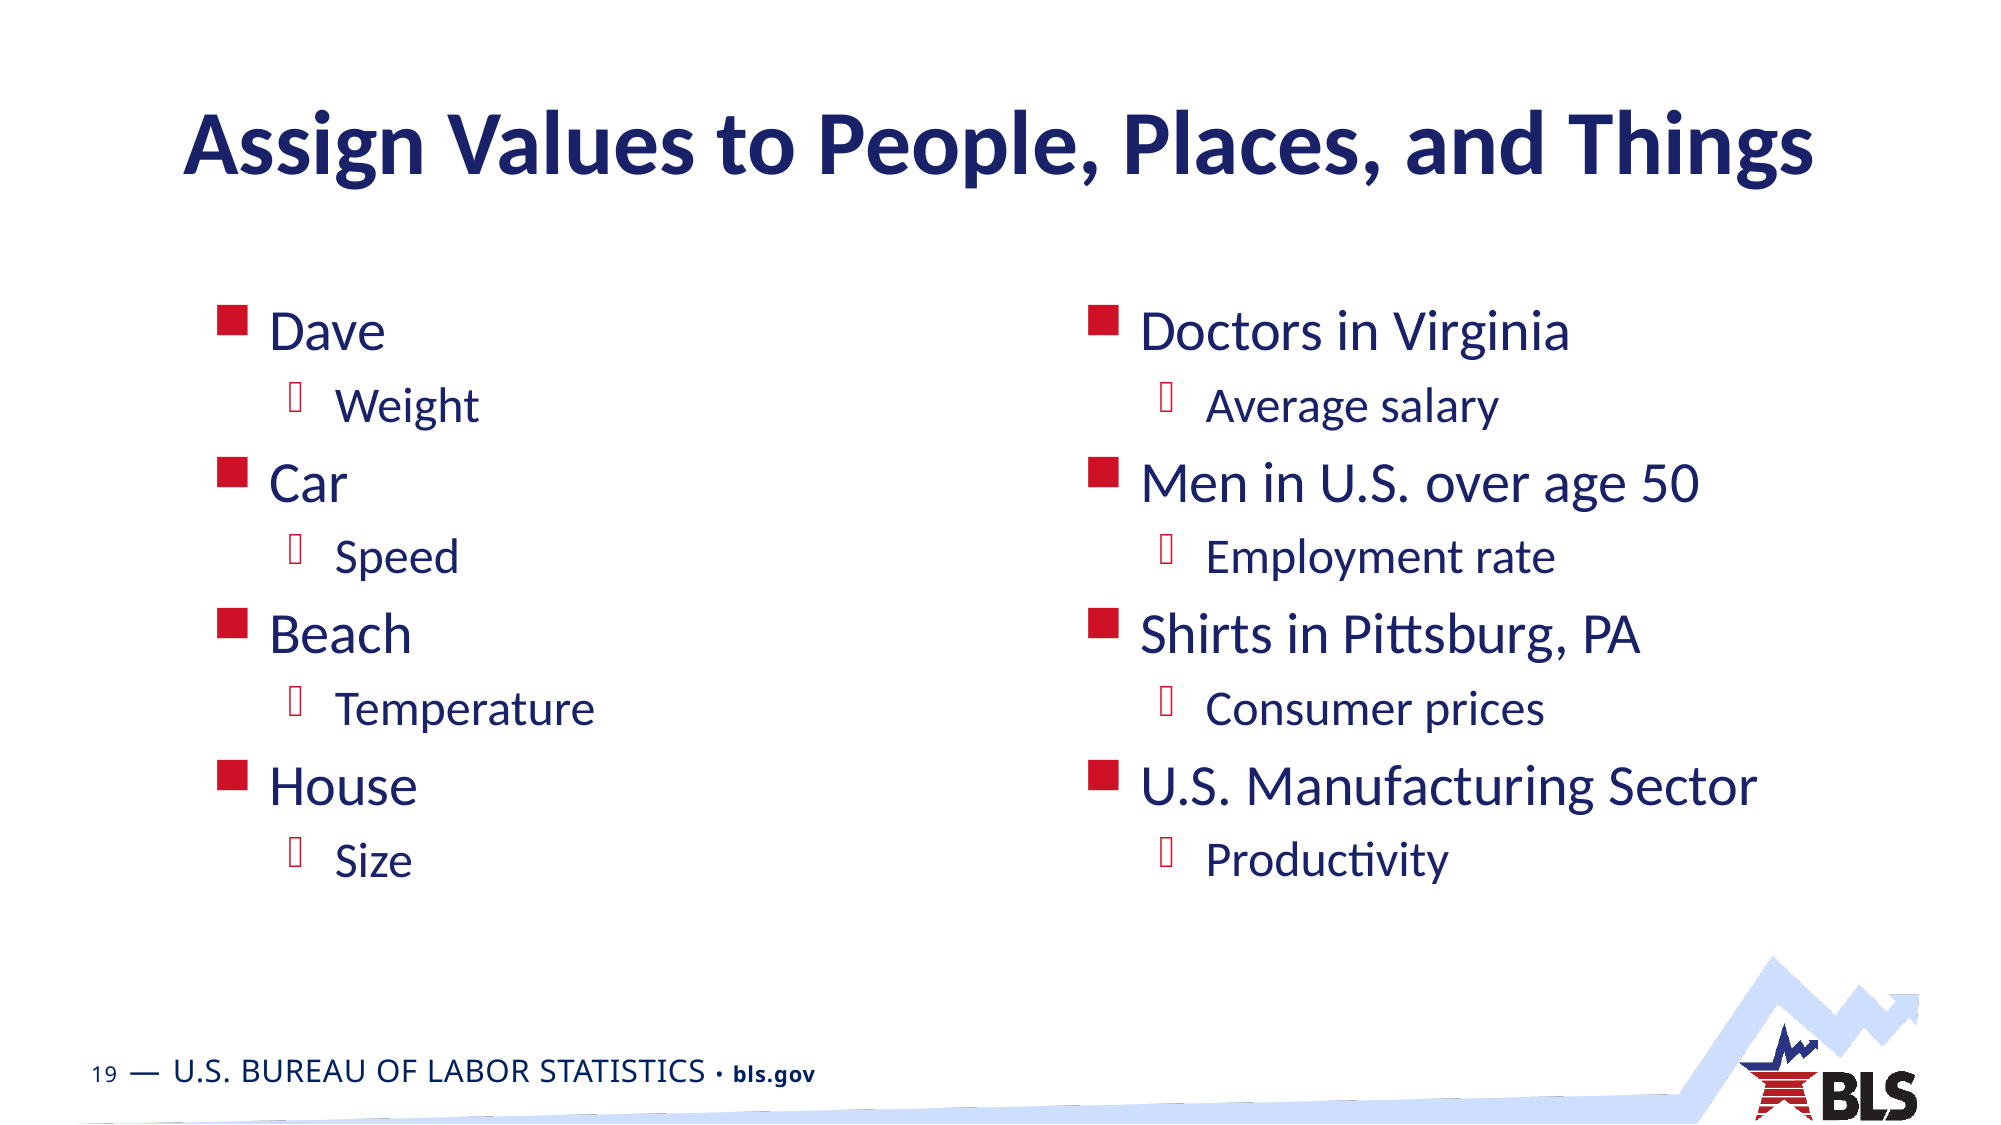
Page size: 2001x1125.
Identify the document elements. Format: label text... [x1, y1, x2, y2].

title Assign Values to People, Places, and Things [80, 74, 1919, 208]
text_box Doctors in Virginia Average salary Men in U.S. over age 50 Employment rate Shirts in Pittsburg, PA Consumer prices U.S. Manufacturing Sector Productivity [1068, 284, 1802, 940]
list Dave Weight Car Speed Beach Temperature House Size [197, 284, 811, 940]
picture [79, 956, 1919, 1124]
